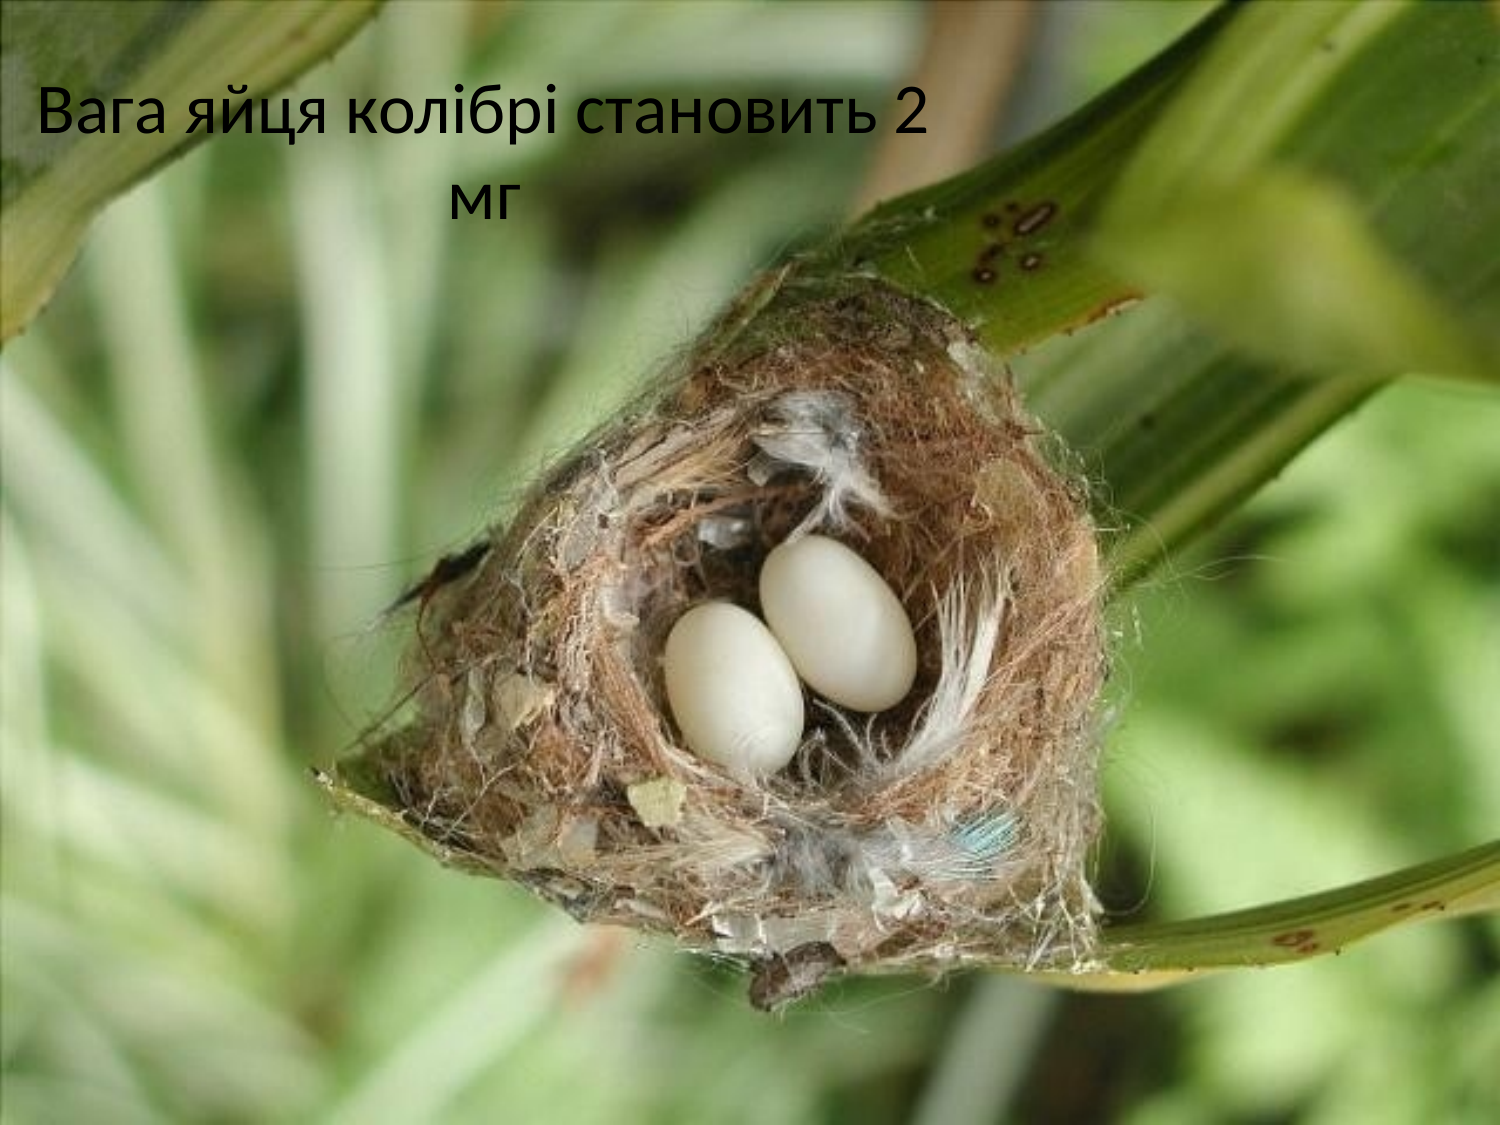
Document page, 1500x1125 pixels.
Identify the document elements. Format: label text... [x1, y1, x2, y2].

title Вага яйця колібрі становить 2 мг [5, 54, 963, 243]
picture [0, 0, 1500, 1125]
